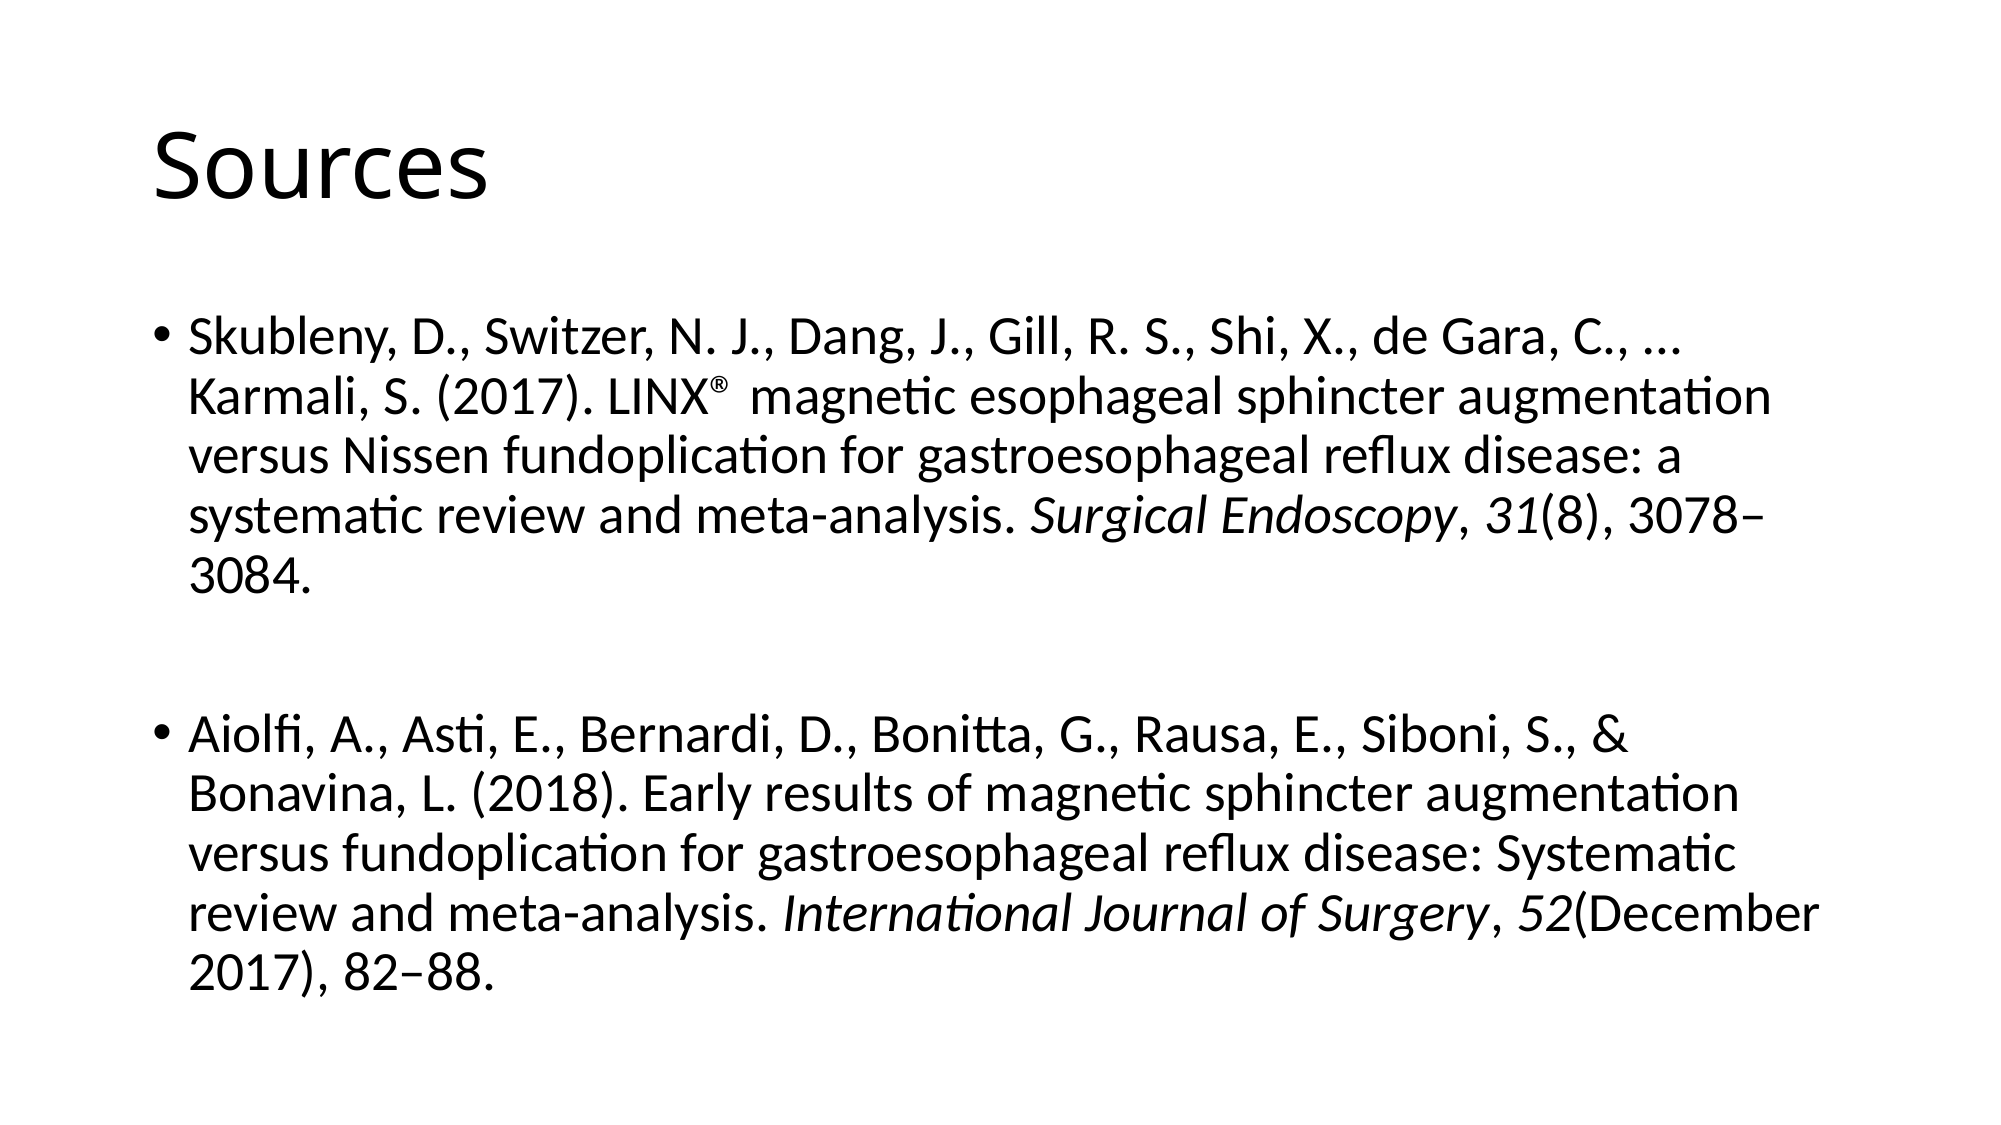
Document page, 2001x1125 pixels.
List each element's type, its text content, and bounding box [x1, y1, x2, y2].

list Skubleny, D., Switzer, N. J., Dang, J., Gill, R. S., Shi, X., de Gara, C., … Karmali, S. (2017). LINX® magnetic esophageal sphincter augmentation versus Nissen fundoplication for gastroesophageal reflux disease: a systematic review and meta-analysis. Surgical Endoscopy, 31(8), 3078–3084. Aiolfi, A., Asti, E., Bernardi, D., Bonitta, G., Rausa, E., Siboni, S., & Bonavina, L. (2018). Early results of magnetic sphincter augmentation versus fundoplication for gastroesophageal reflux disease: Systematic review and meta-analysis. International Journal of Surgery, 52(December 2017), 82–88. [137, 299, 1863, 1014]
title Sources [137, 59, 1863, 278]
